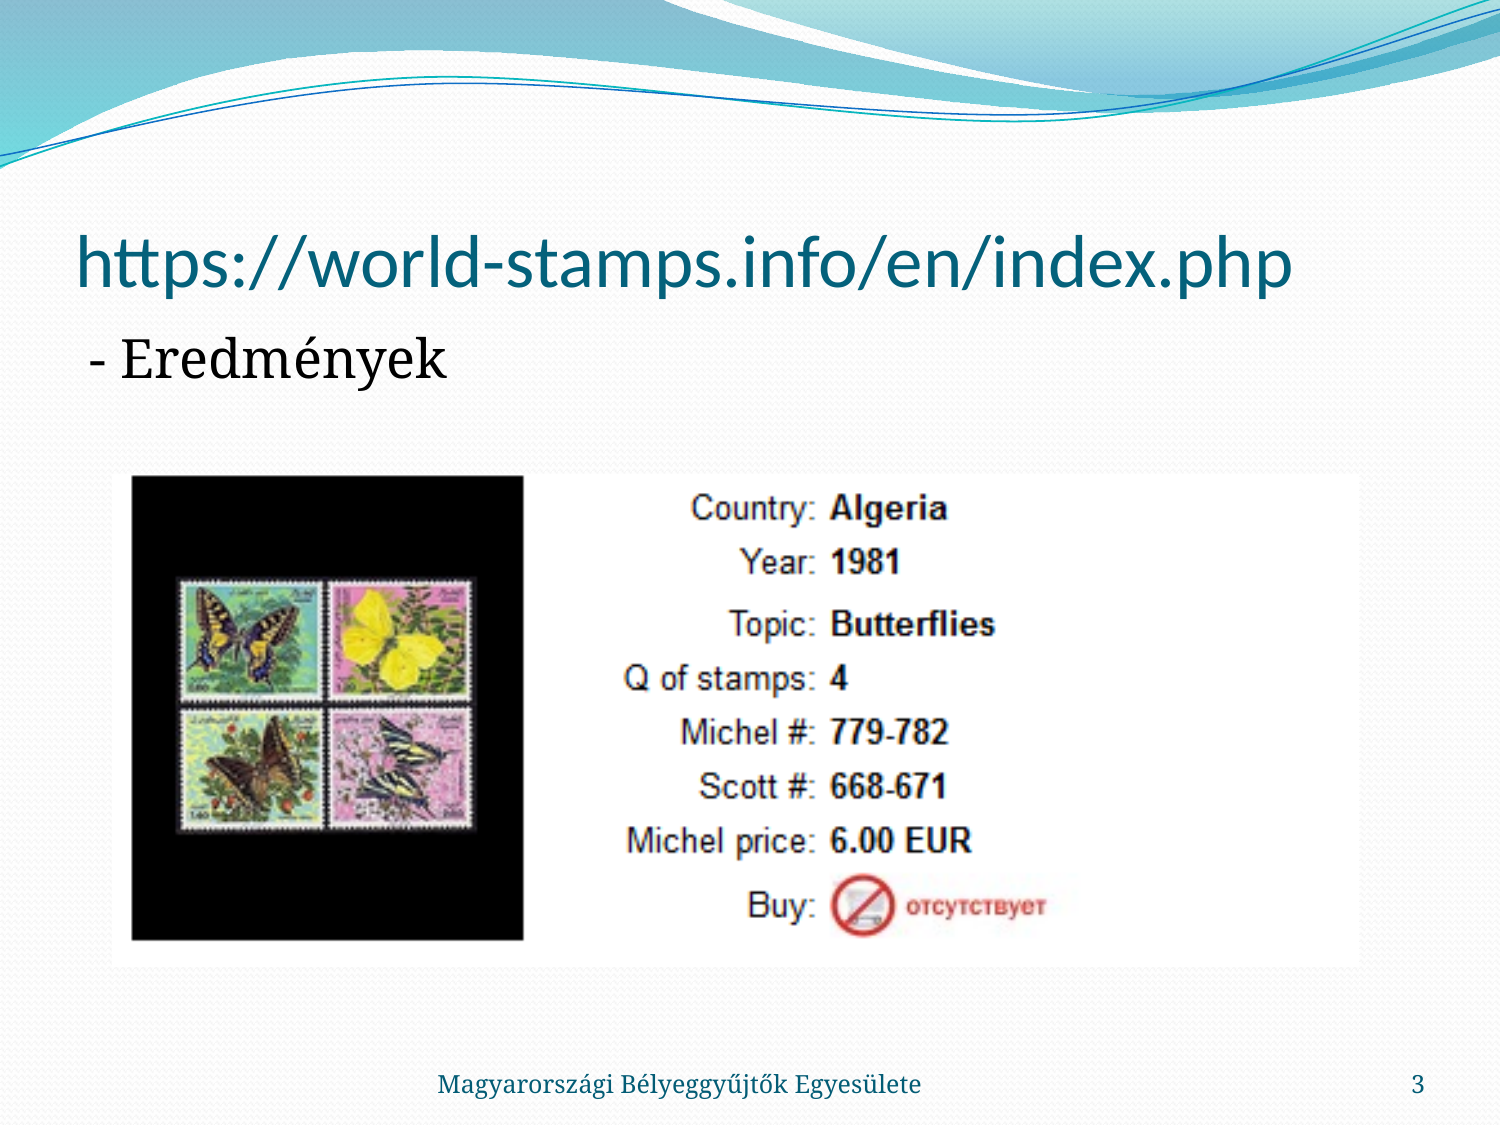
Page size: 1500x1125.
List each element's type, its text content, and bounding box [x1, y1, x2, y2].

footer Magyarországi Bélyeggyűjtők Egyesülete [437, 1042, 988, 1103]
list - Eredmények [75, 317, 1425, 1038]
slide_number 3 [1299, 1042, 1425, 1103]
picture [111, 474, 1359, 967]
title https://world-stamps.info/en/index.php [75, 115, 1425, 303]
